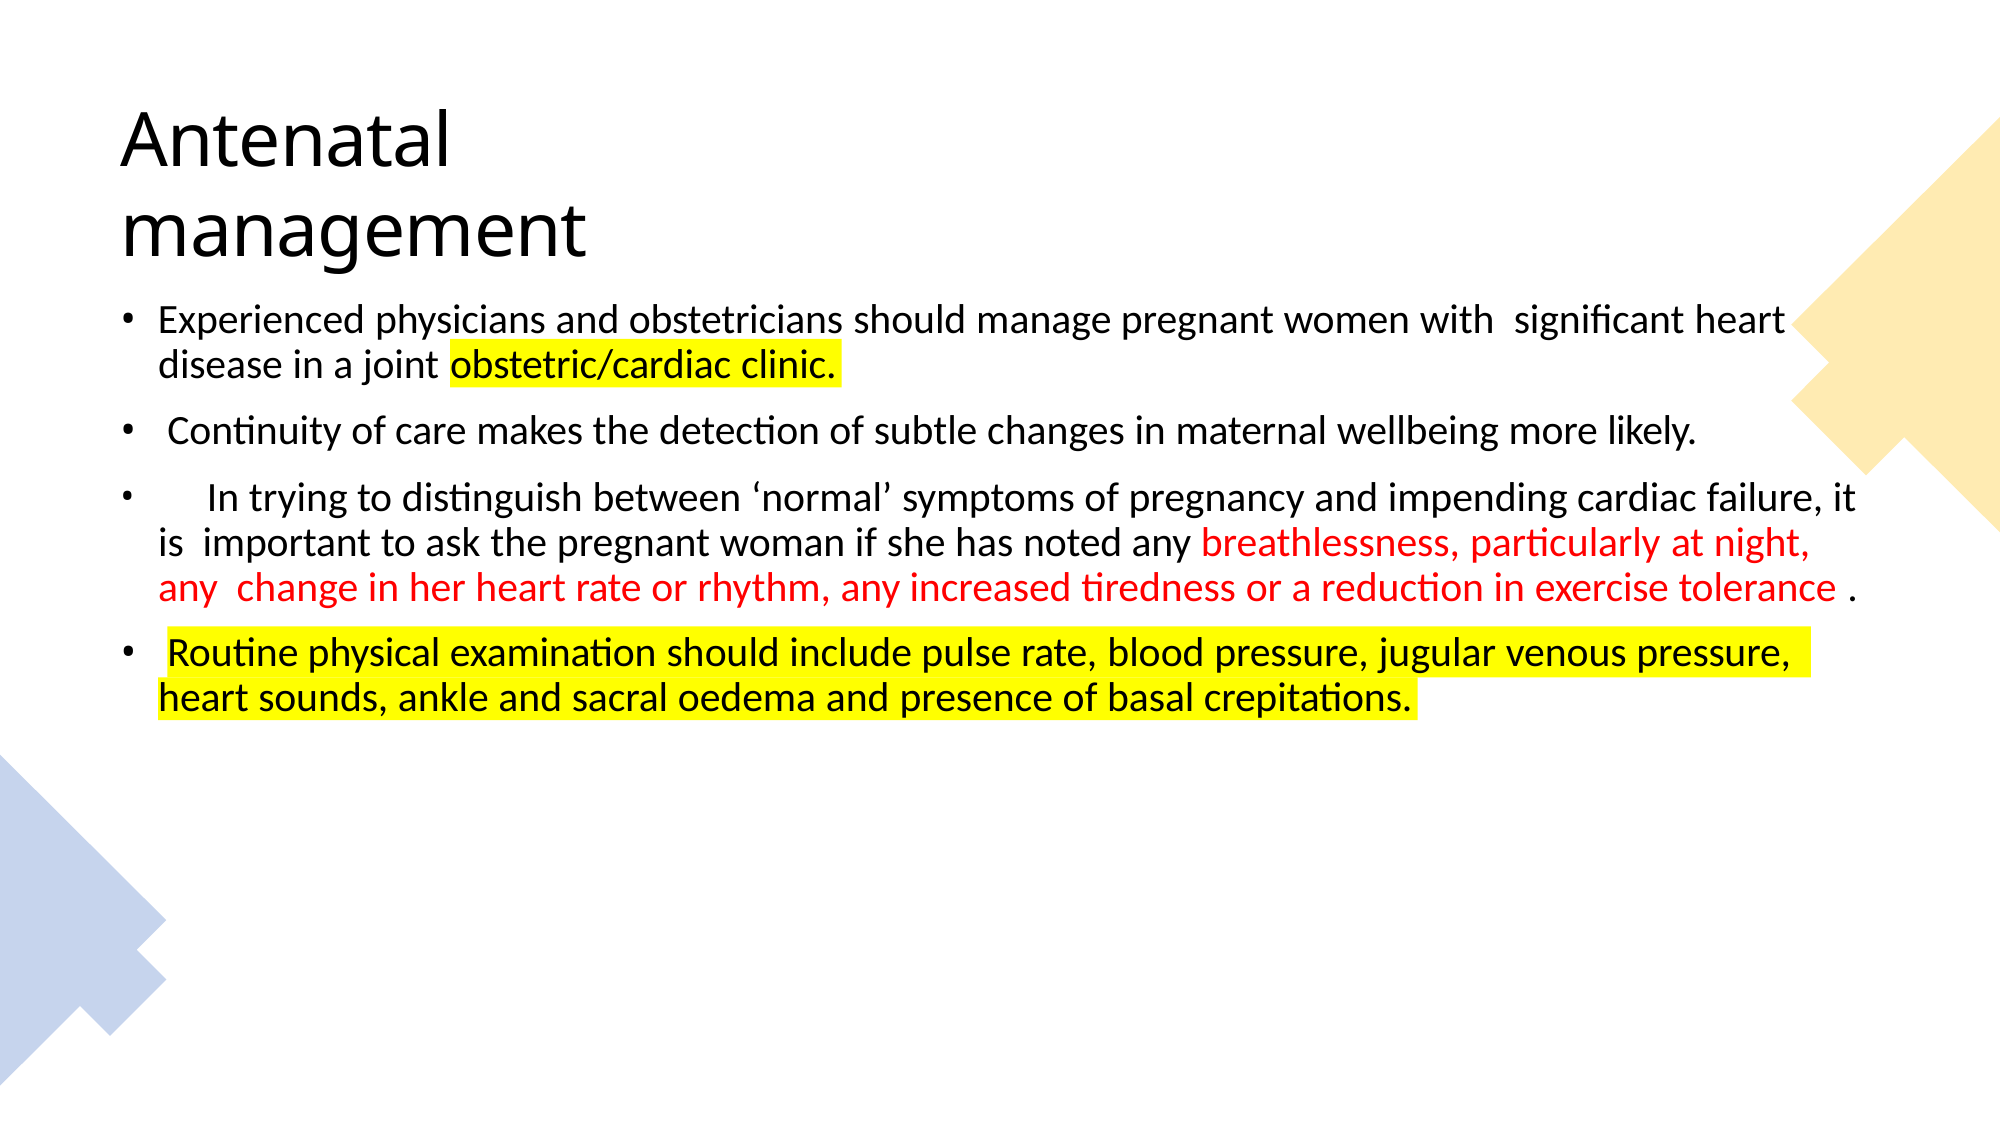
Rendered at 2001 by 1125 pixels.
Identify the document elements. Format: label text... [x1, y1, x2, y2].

text_box [0, 754, 167, 1086]
text_box obstetric/cardiac clinic. [450, 338, 842, 384]
text_box [1791, 116, 2000, 533]
text_box Continuity of care makes the detection of subtle changes in maternal wellbeing more likely. In trying to distinguish between ‘normal’ symptoms of pregnancy and impending cardiac failure, it is important to ask the pregnant woman if she has noted any breathlessness, particularly at night, any change in her heart rate or rhythm, any increased tiredness or a reduction in exercise tolerance . [118, 384, 1860, 610]
text_box Experienced physicians and obstetricians should manage pregnant women with significant heart [118, 290, 1796, 343]
text_box disease in a joint [155, 335, 443, 384]
title Antenatal management [118, 89, 819, 280]
text_box heart sounds, ankle and sacral oedema and presence of basal crepitations. [158, 677, 1418, 721]
text_box • [118, 622, 138, 675]
text_box Routine physical examination should include pulse rate, blood pressure, jugular venous pressure, [167, 626, 1811, 675]
